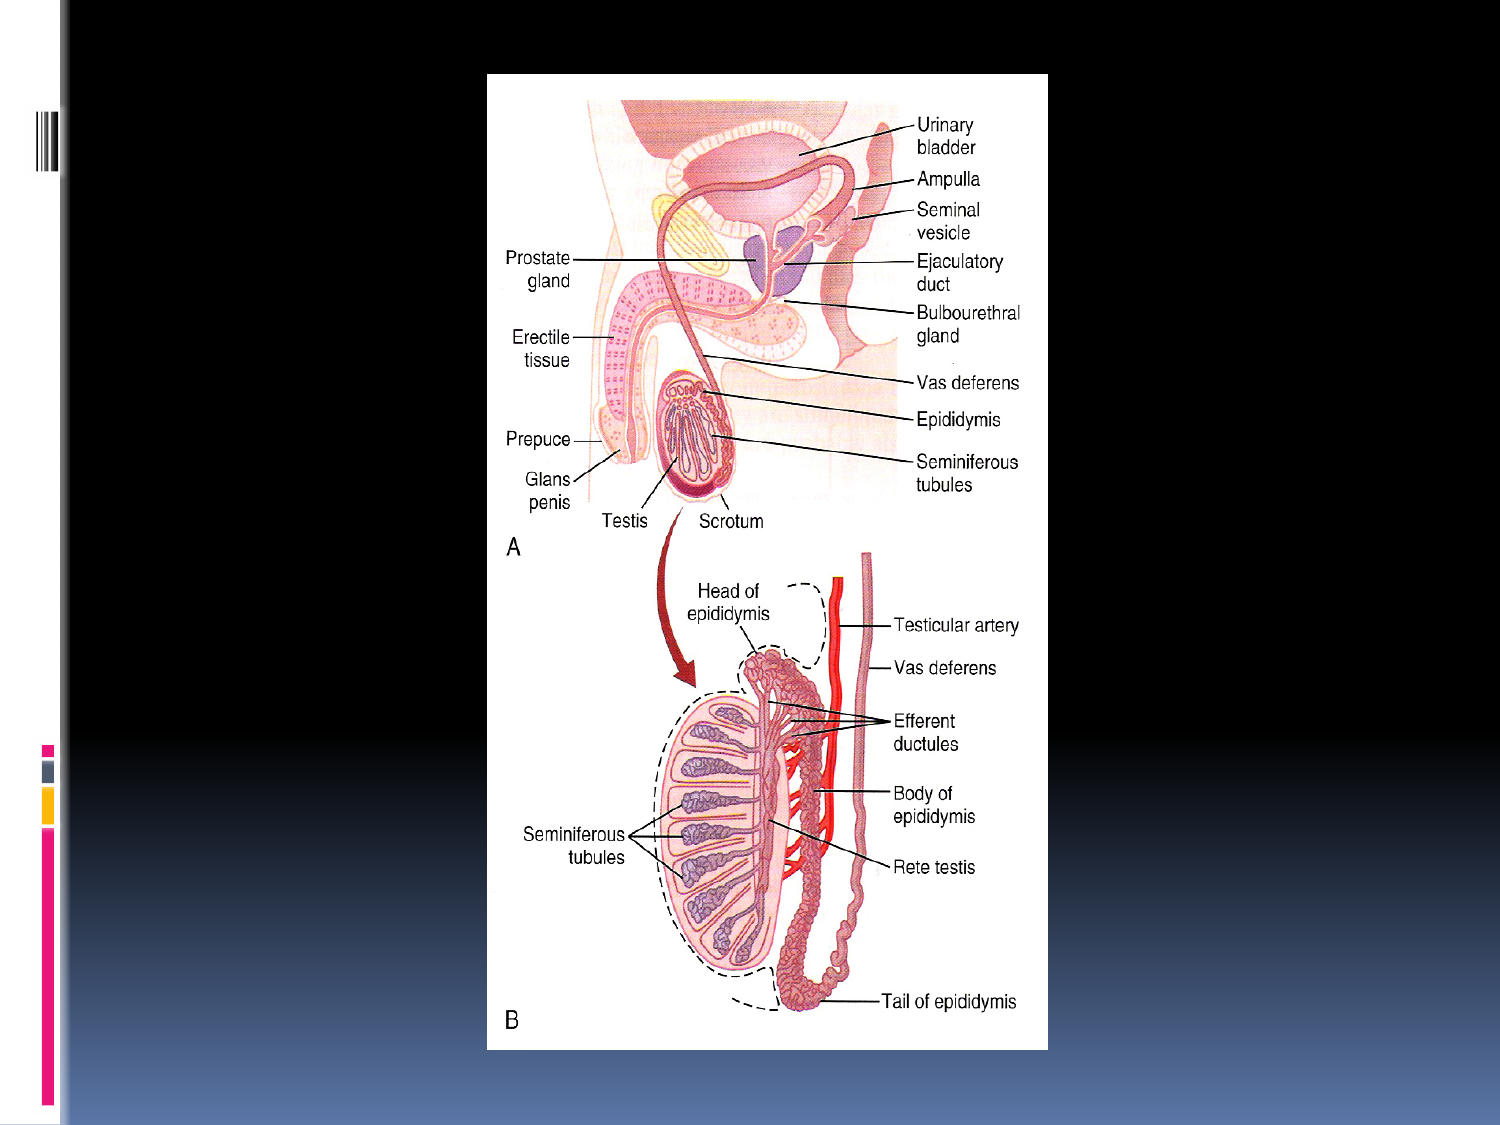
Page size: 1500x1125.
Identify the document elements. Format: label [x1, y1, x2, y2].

list [486, 74, 1048, 1051]
